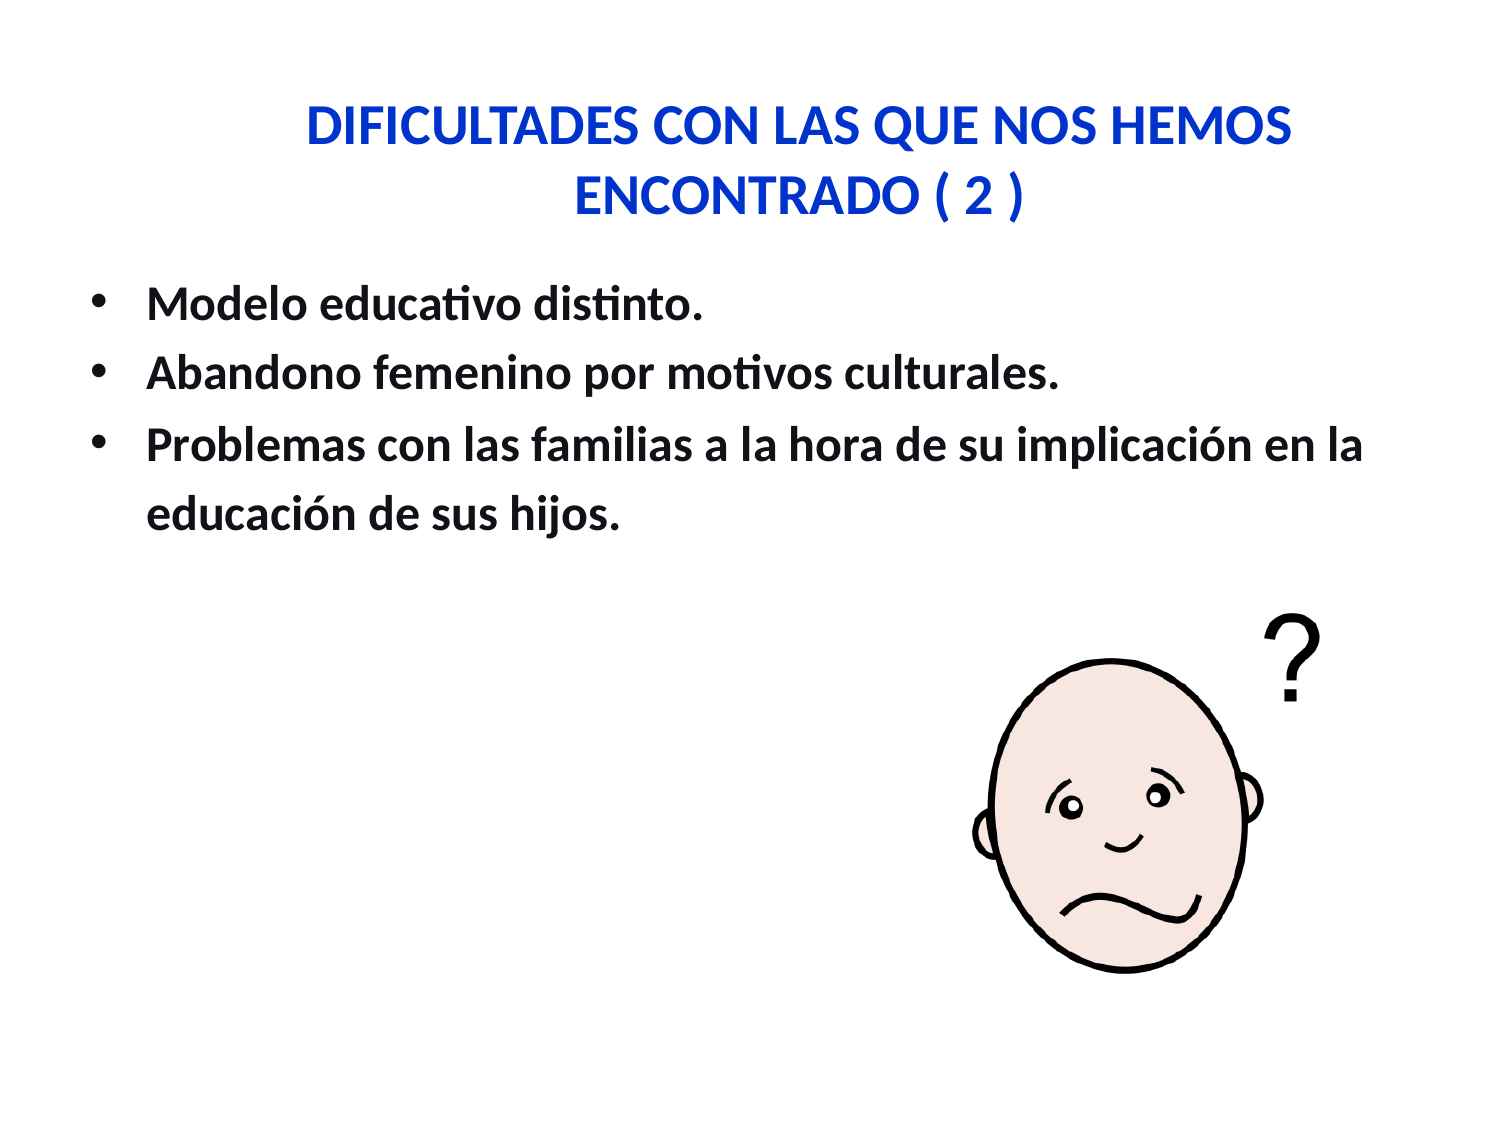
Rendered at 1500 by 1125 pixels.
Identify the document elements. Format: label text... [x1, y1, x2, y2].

list Modelo educativo distinto. Abandono femenino por motivos culturales. Problemas con las familias a la hora de su implicación en la educación de sus hijos. [75, 262, 1425, 1005]
picture [915, 562, 1377, 1024]
title DIFICULTADES CON LAS QUE NOS HEMOS ENCONTRADO ( 2 ) [174, 78, 1425, 235]
